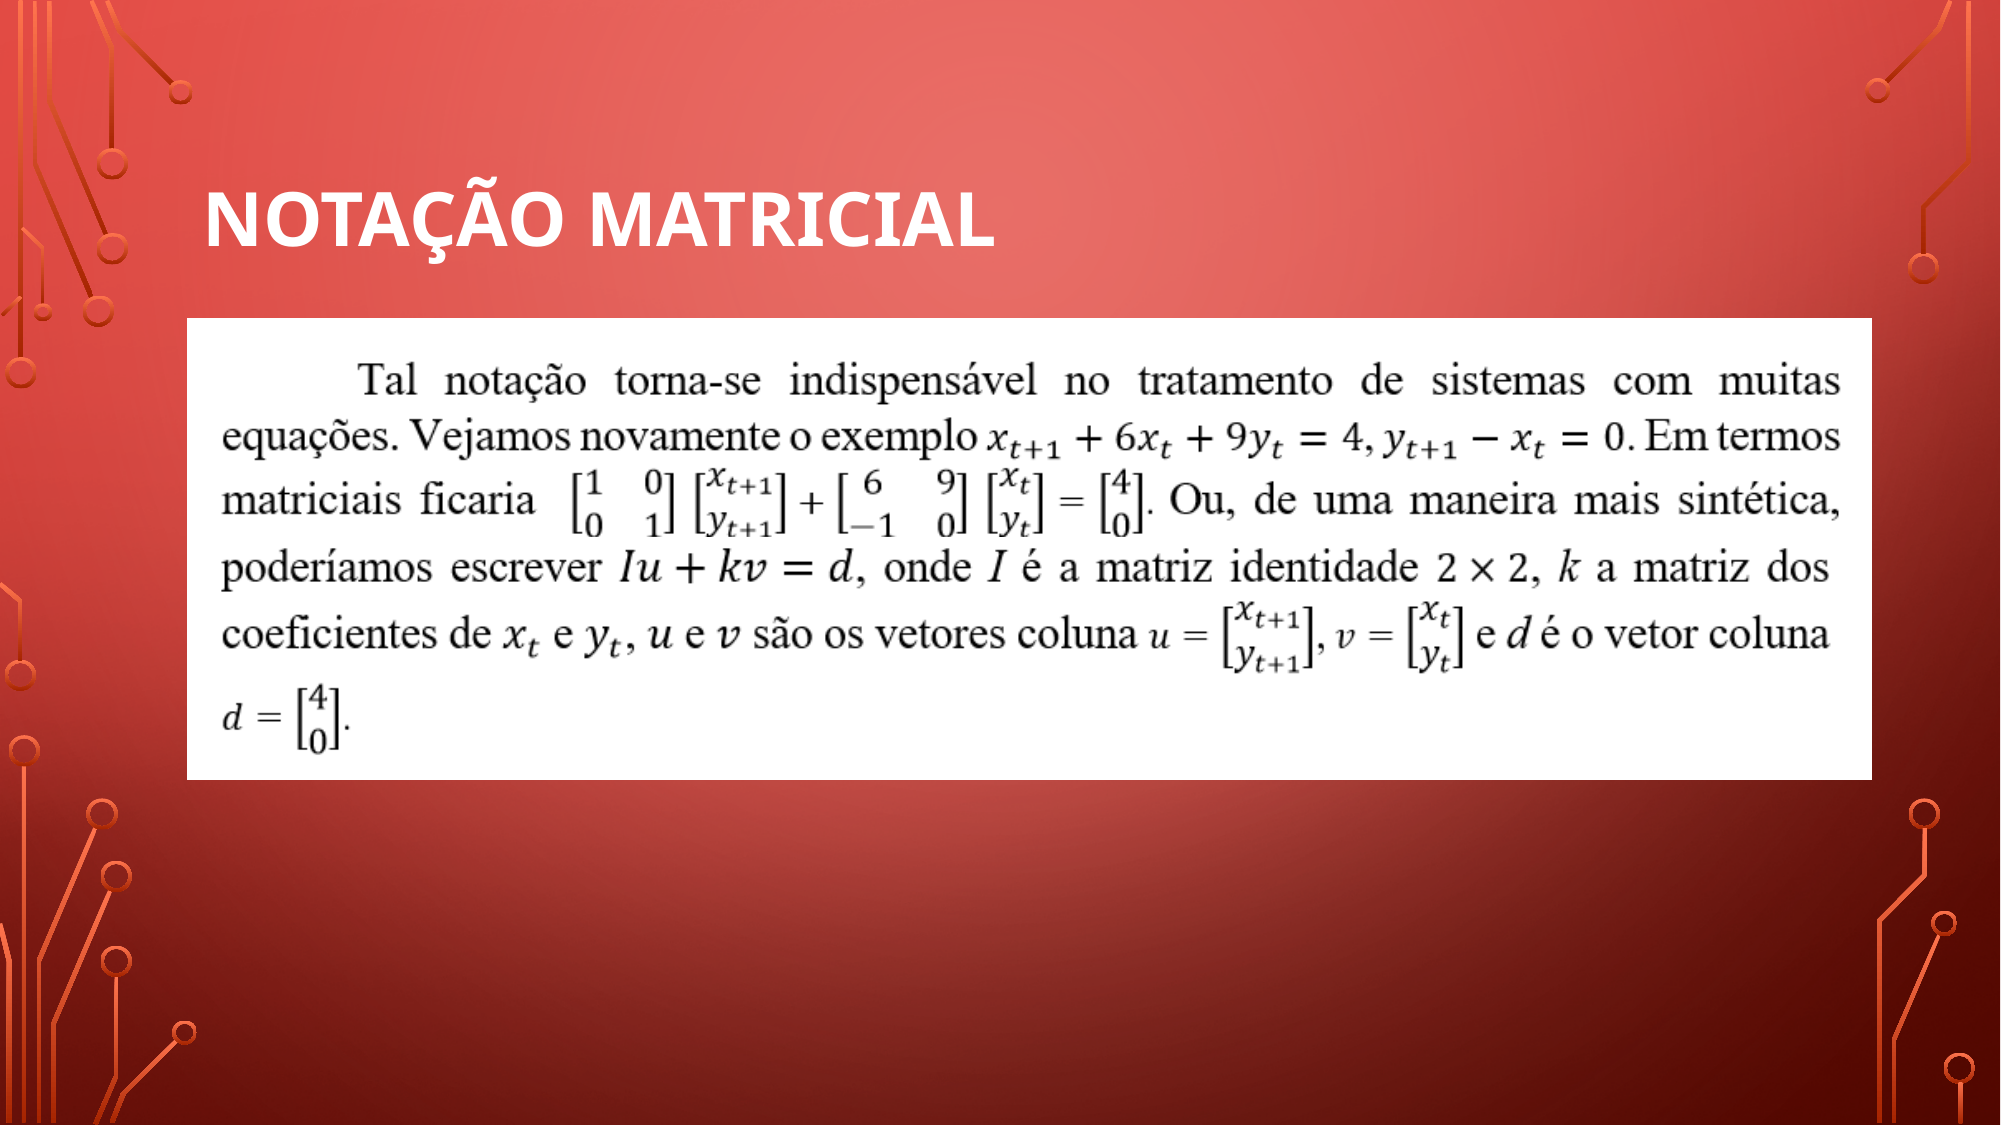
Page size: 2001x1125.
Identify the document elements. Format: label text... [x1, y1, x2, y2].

title Notação matricial [187, 101, 1813, 318]
picture [186, 318, 1873, 780]
